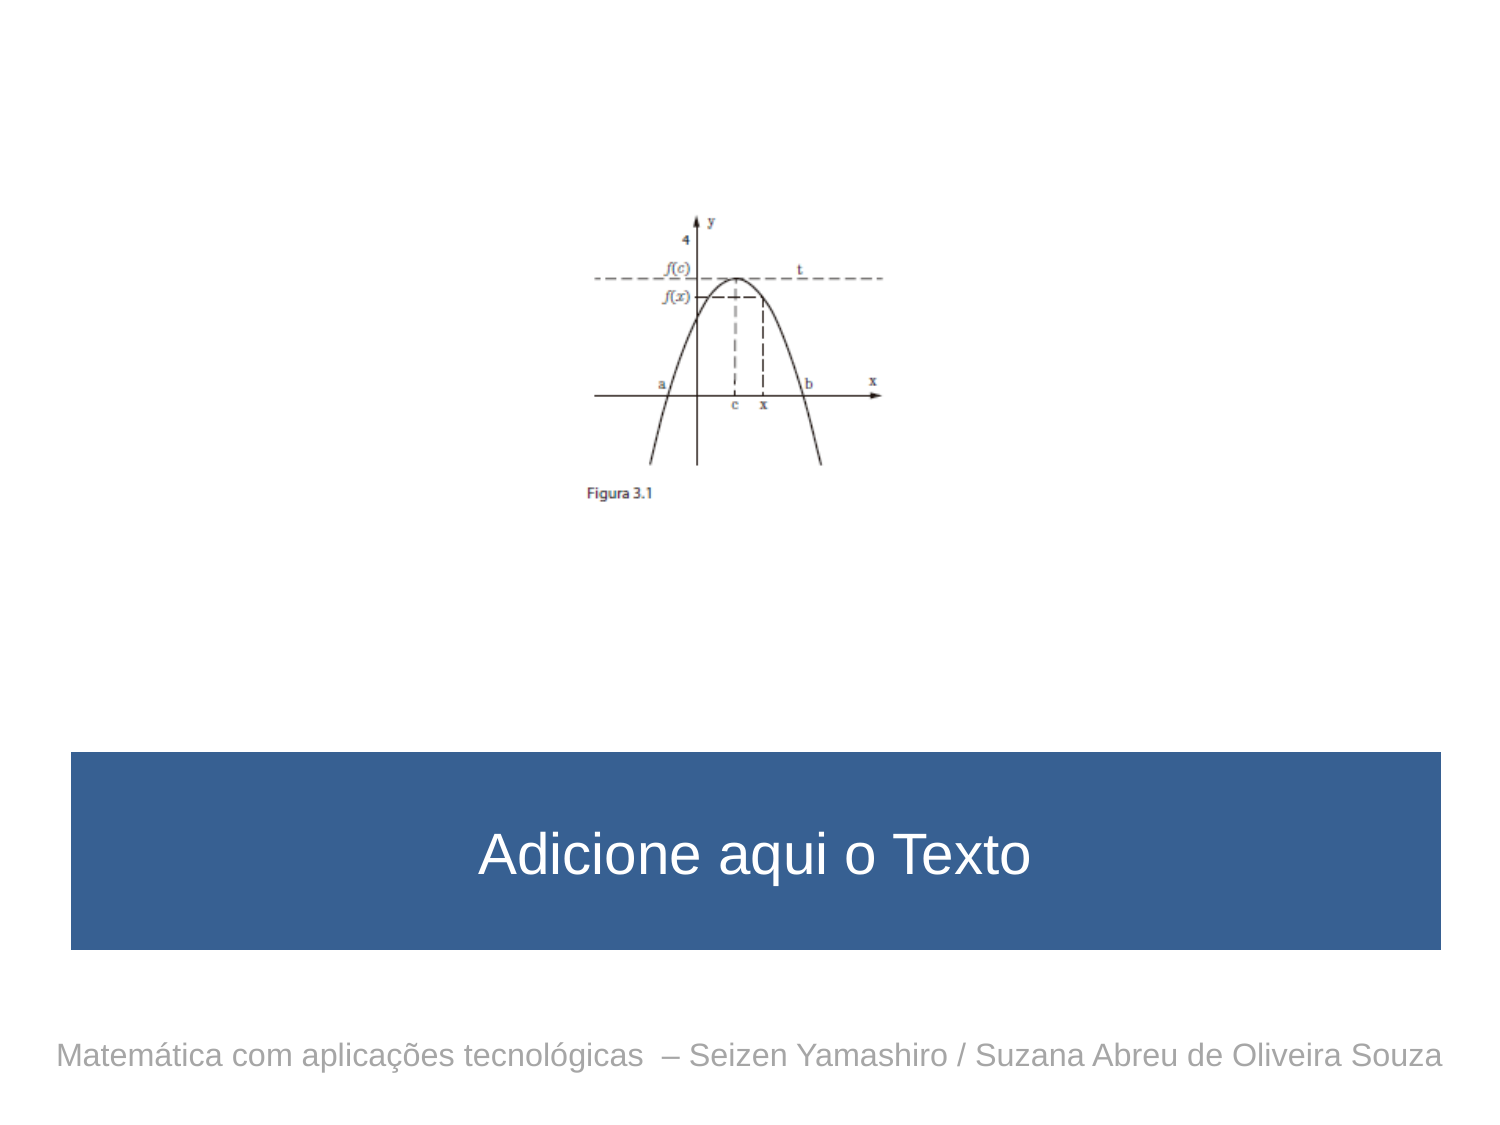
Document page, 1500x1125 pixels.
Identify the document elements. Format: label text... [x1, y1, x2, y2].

picture [513, 184, 910, 530]
footer Matemática com aplicações tecnológicas – Seizen Yamashiro / Suzana Abreu de Oliveira Souza [0, 987, 1500, 1072]
text_box Adicione aqui o Texto [70, 751, 1442, 951]
